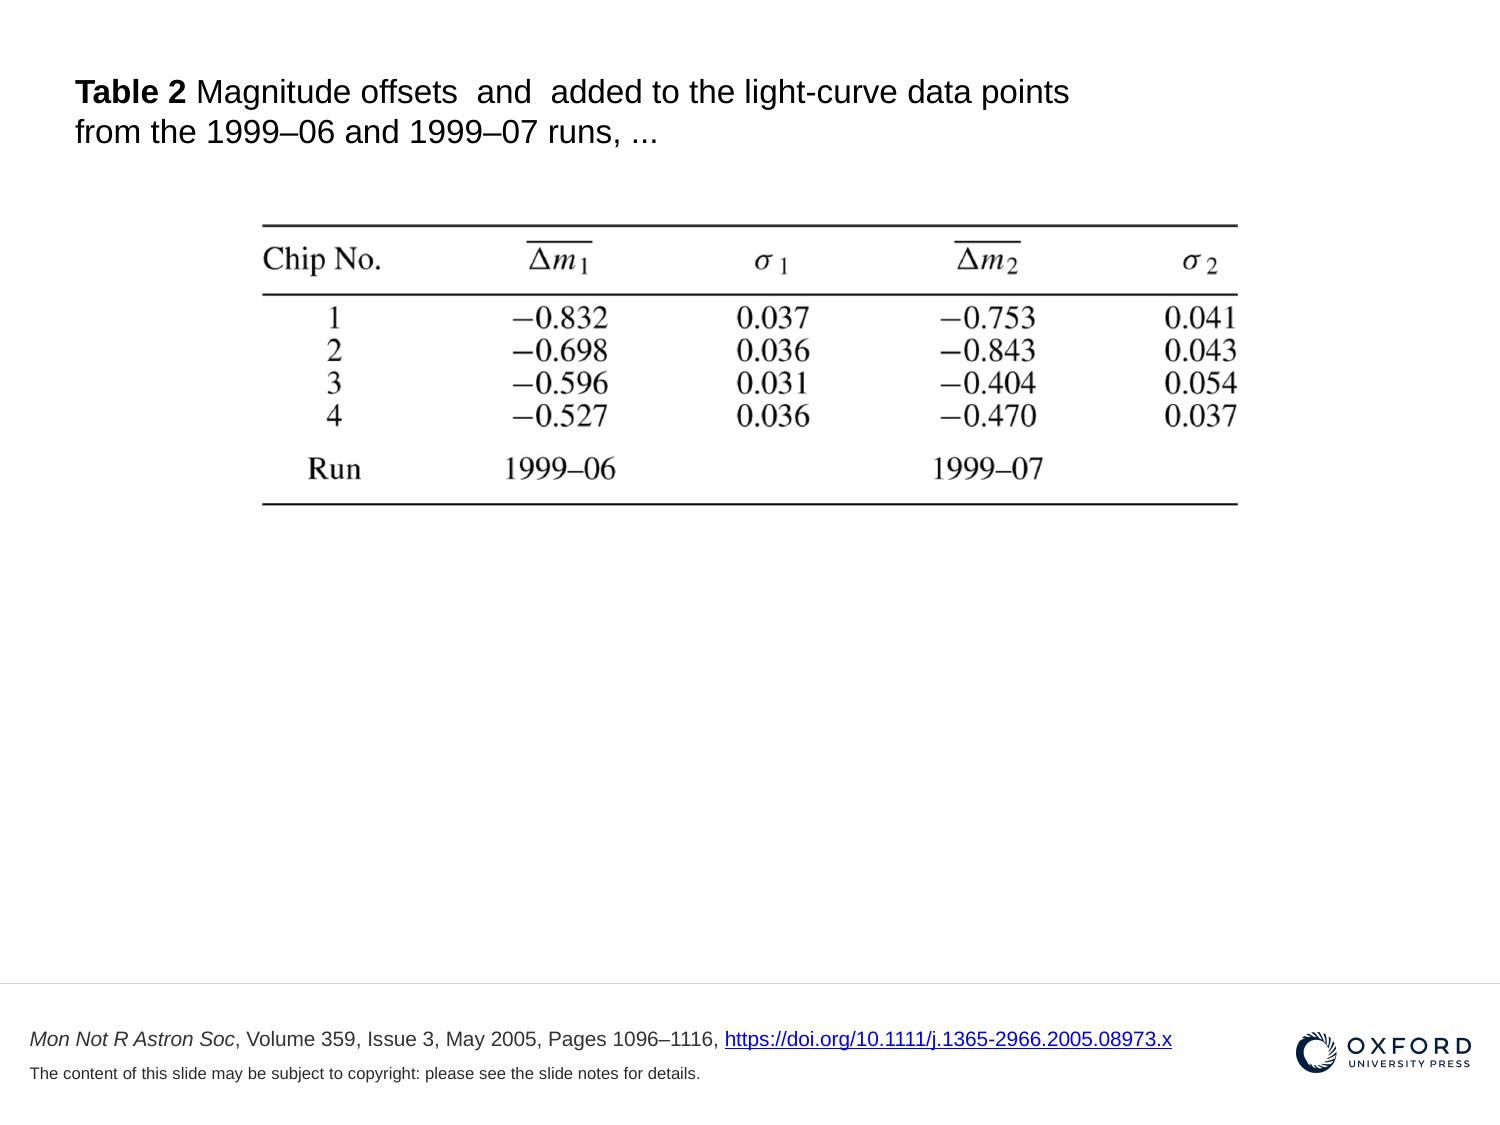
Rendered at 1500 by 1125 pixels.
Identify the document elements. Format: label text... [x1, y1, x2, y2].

footer Mon Not R Astron Soc, Volume 359, Issue 3, May 2005, Pages 1096–1116, https://doi.org/10.1111/j.1365-2966.2005.08973.x The content of this slide may be subject to copyright: please see the slide notes for details. [0, 983, 1260, 1125]
title Table 2 Magnitude offsets and added to the light-curve data points from the 1999–06 and 1999–07 runs, ... [75, 69, 1078, 171]
picture [1296, 1032, 1471, 1073]
picture [262, 224, 1238, 506]
